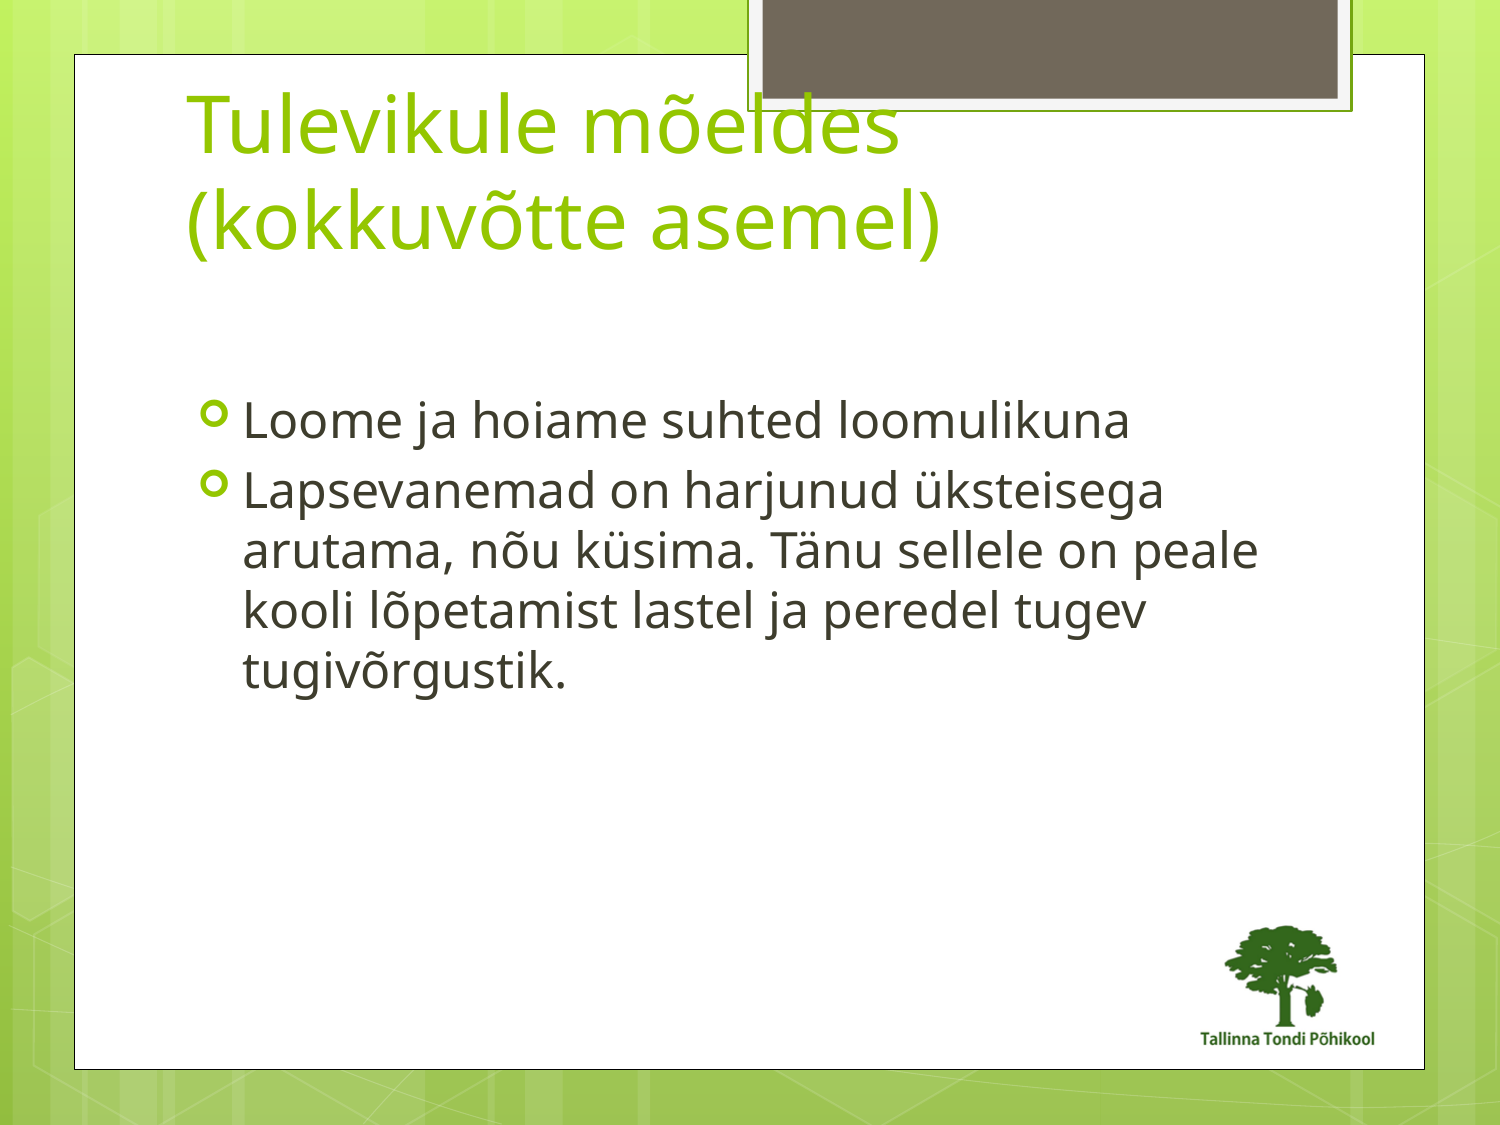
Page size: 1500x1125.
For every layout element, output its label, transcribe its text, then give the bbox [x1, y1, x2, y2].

title Tulevikule mõeldes (kokkuvõtte asemel) [171, 66, 1324, 274]
picture [1139, 893, 1425, 1060]
list Loome ja hoiame suhted loomulikuna Lapsevanemad on harjunud üksteisega arutama, nõu küsima. Tänu sellele on peale kooli lõpetamist lastel ja peredel tugev tugivõrgustik. [171, 381, 1283, 957]
